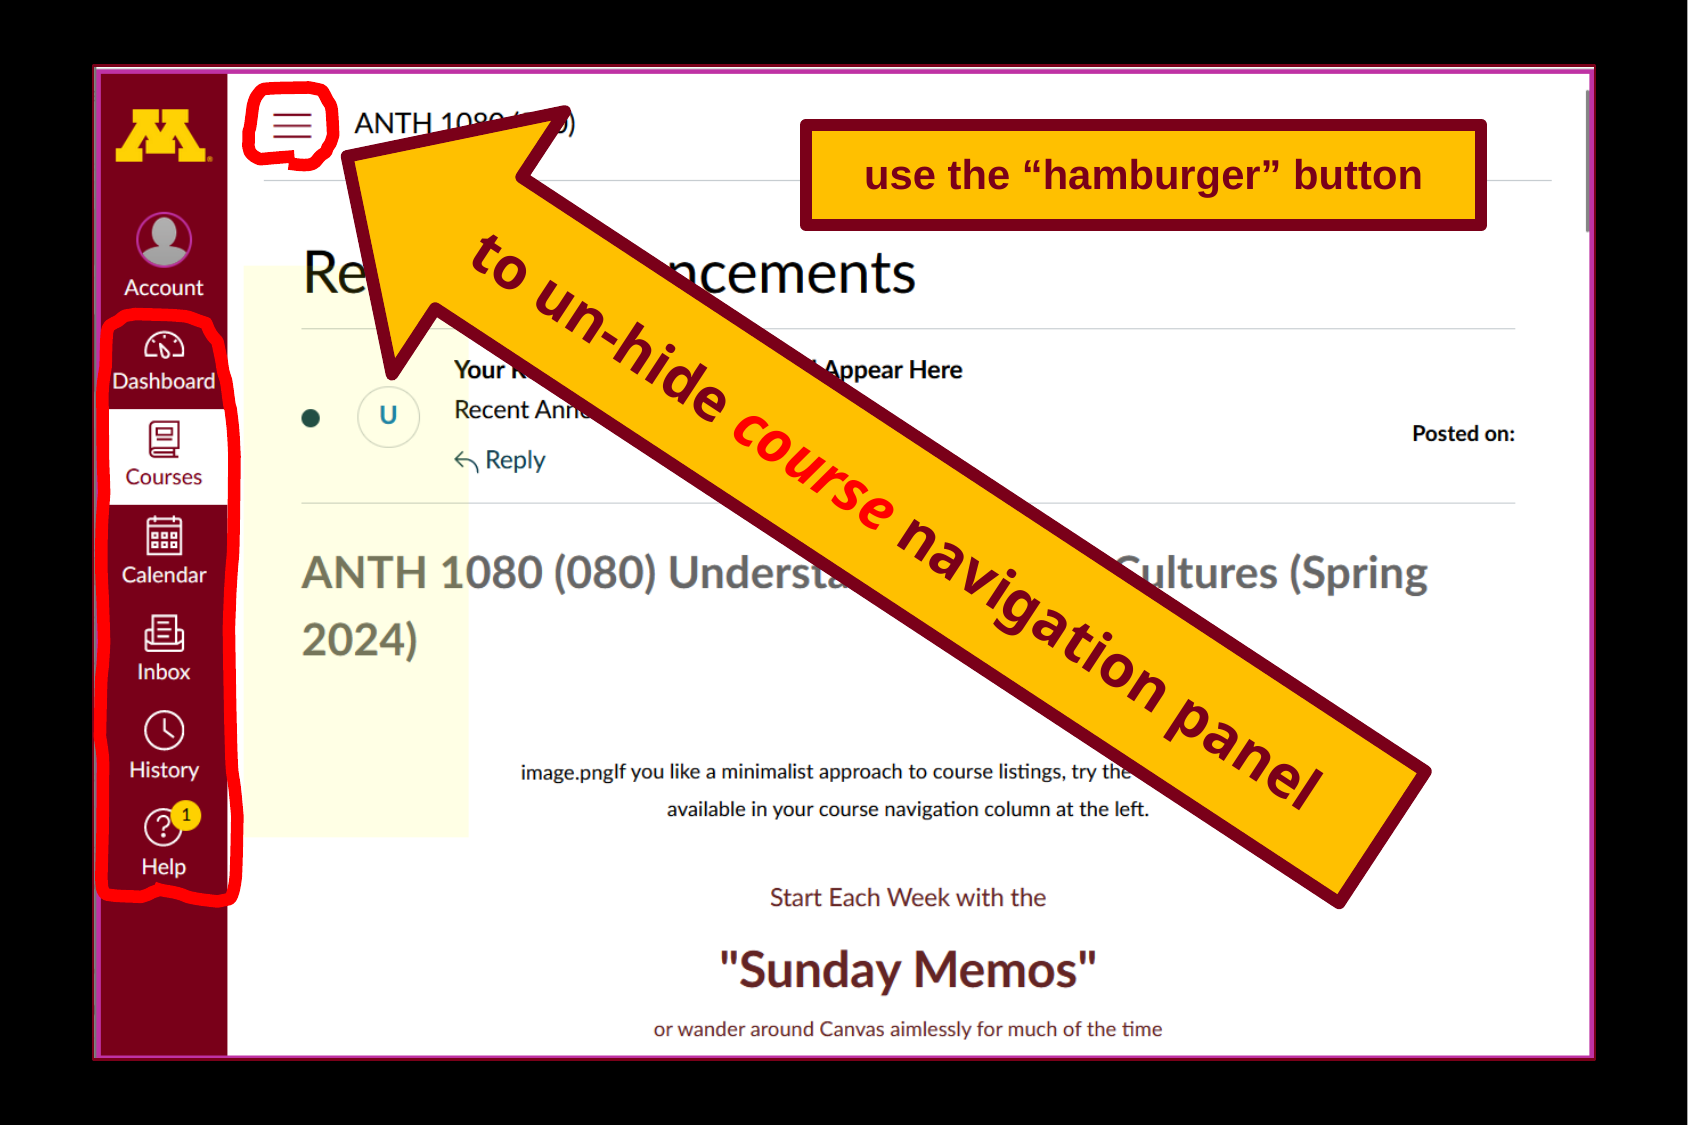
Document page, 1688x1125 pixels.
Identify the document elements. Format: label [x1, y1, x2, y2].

picture [93, 66, 1594, 1059]
